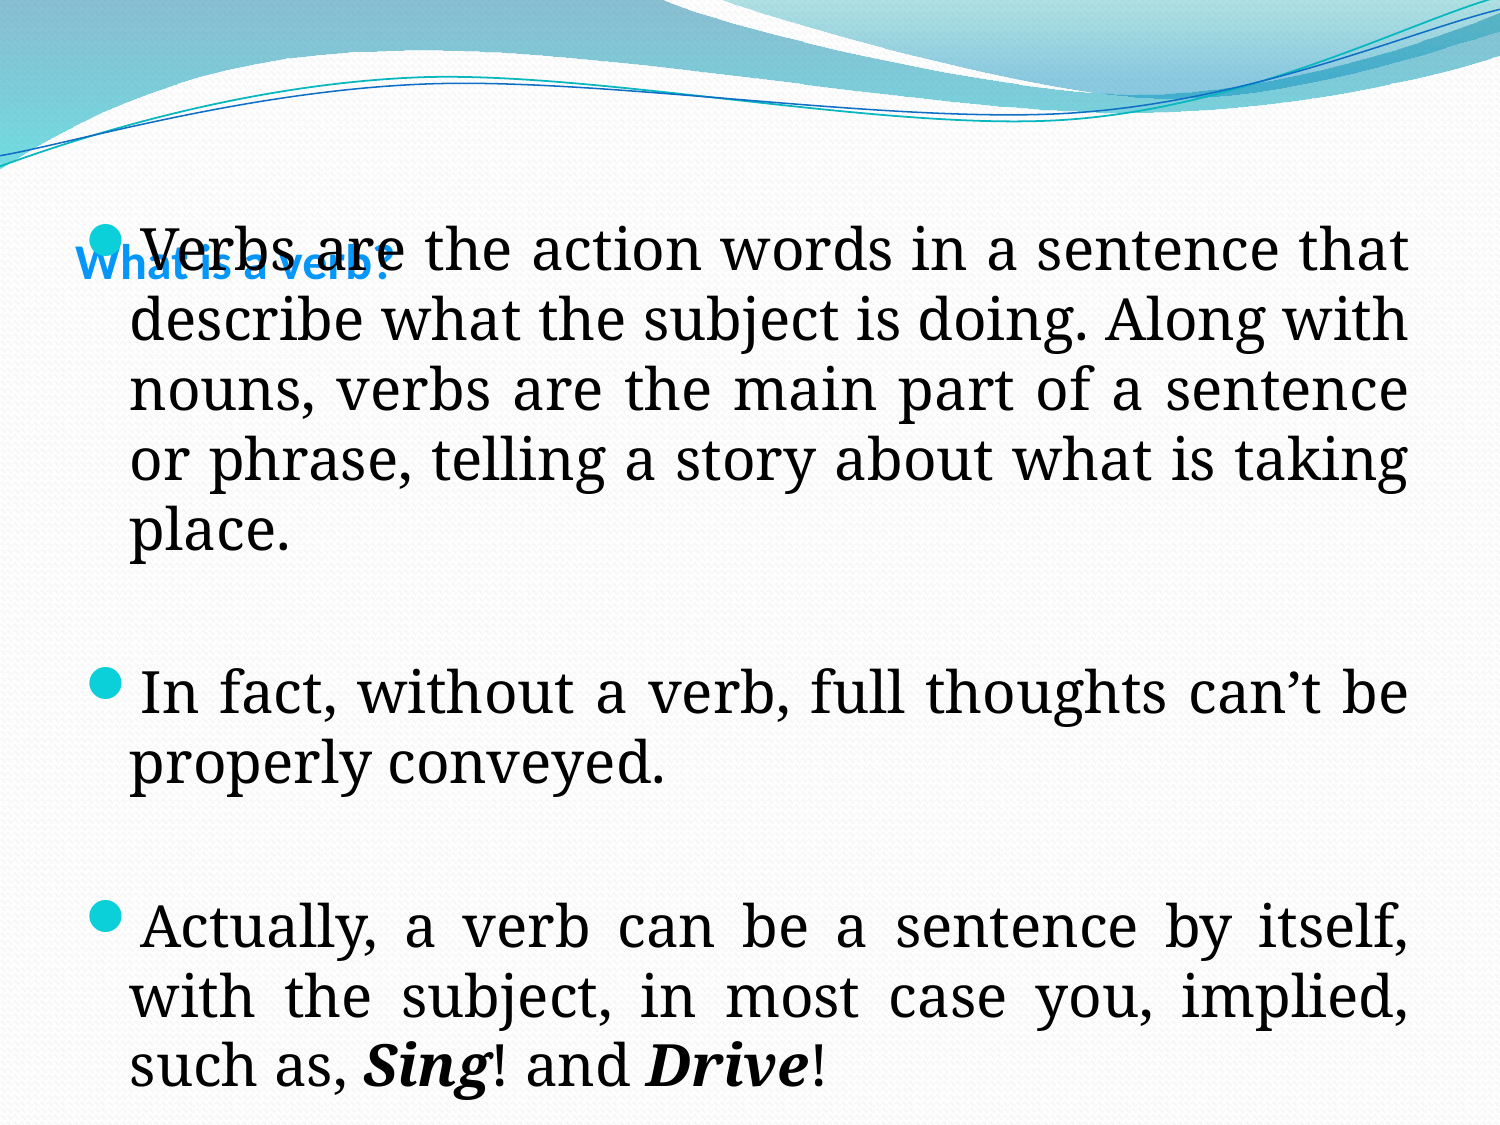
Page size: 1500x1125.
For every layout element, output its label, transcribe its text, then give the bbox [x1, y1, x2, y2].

list Verbs are the action words in a sentence that describe what the subject is doing. Along with nouns, verbs are the main part of a sentence or phrase, telling a story about what is taking place. In fact, without a verb, full thoughts can’t be properly conveyed. Actually, a verb can be a sentence by itself, with the subject, in most case you, implied, such as, Sing! and Drive! [70, 204, 1425, 1032]
